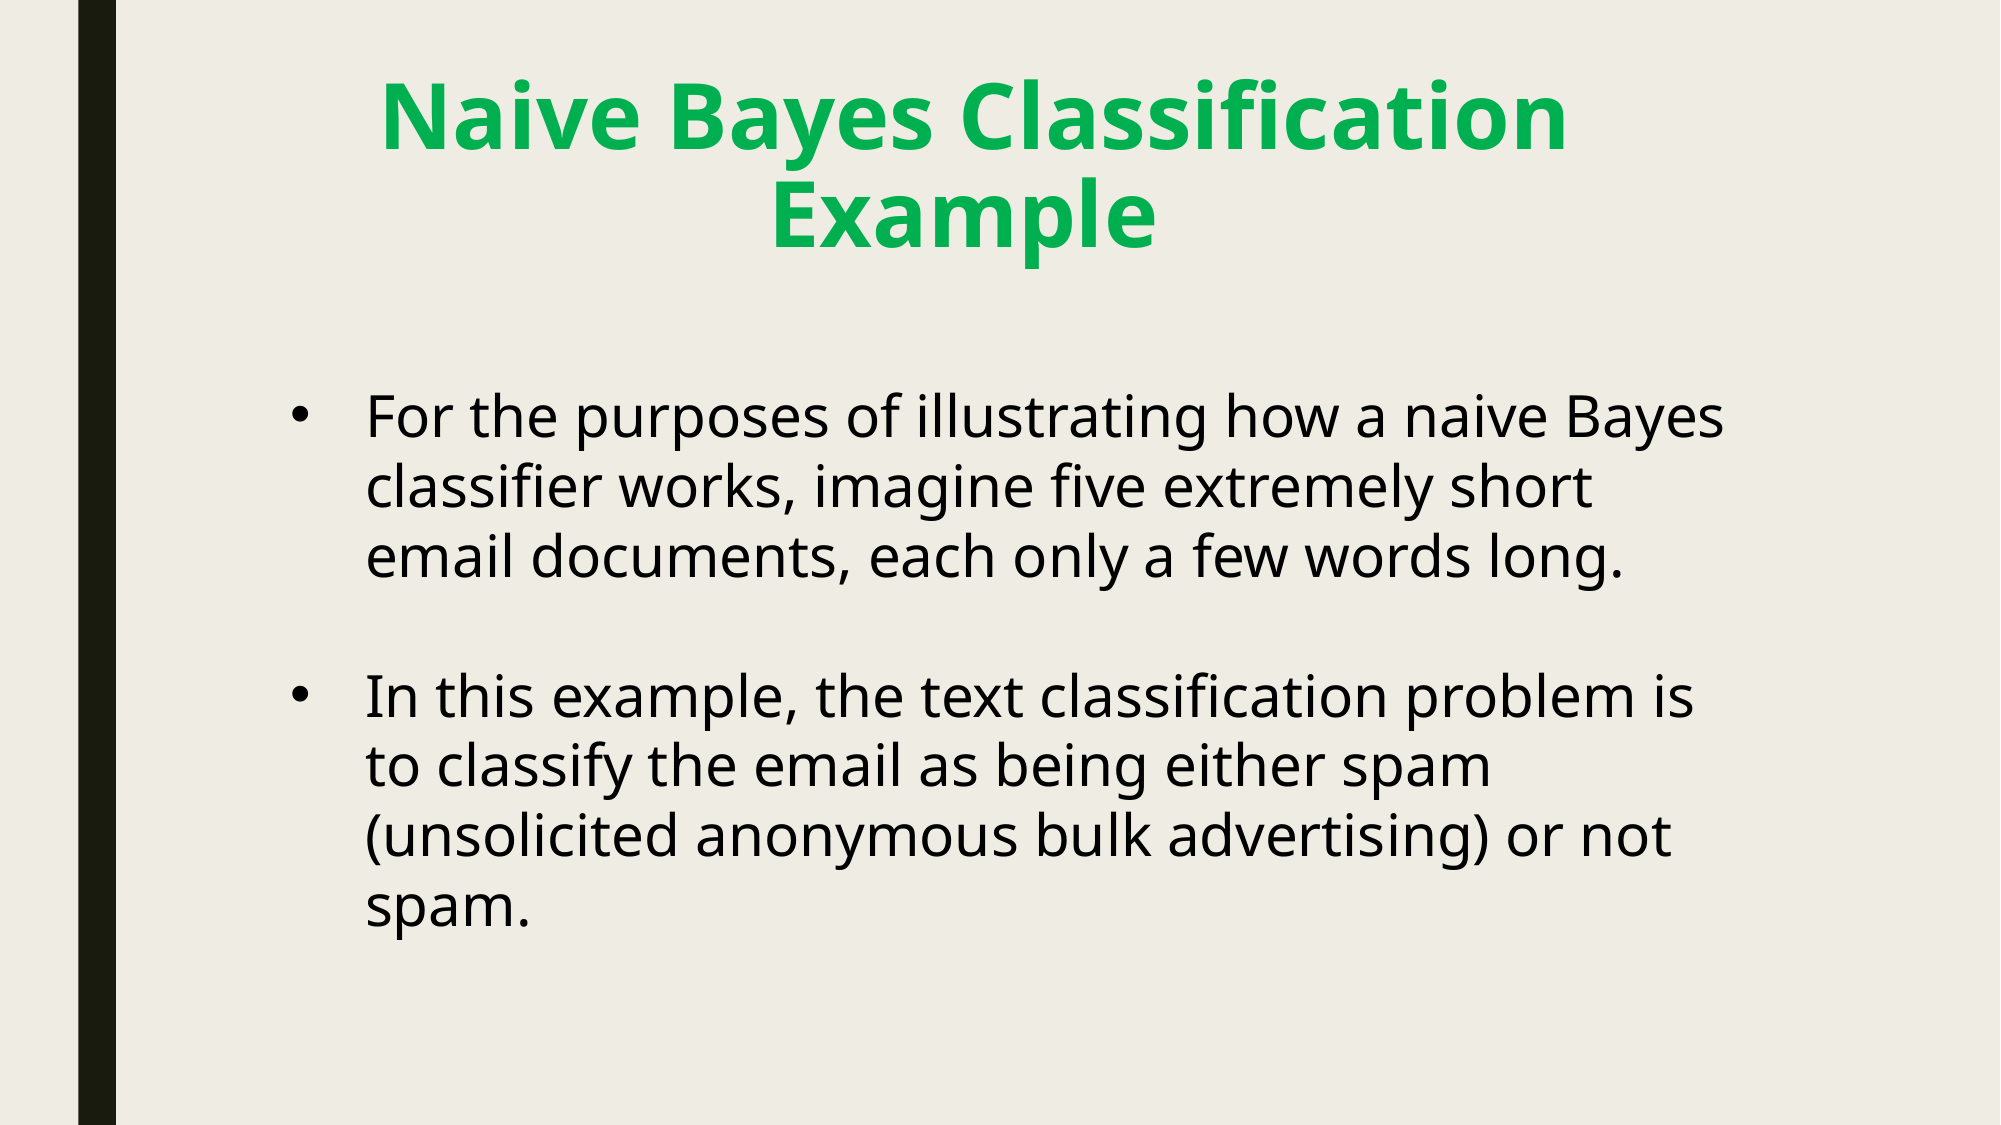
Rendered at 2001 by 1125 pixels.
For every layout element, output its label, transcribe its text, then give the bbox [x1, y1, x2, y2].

title Naive Bayes Classification Example [328, 64, 1623, 282]
text_box For the purposes of illustrating how a naive Bayes classifier works, imagine five extremely short email documents, each only a few words long. In this example, the text classification problem is to classify the email as being either spam (unsolicited anonymous bulk advertising) or not spam. [275, 371, 1751, 1016]
